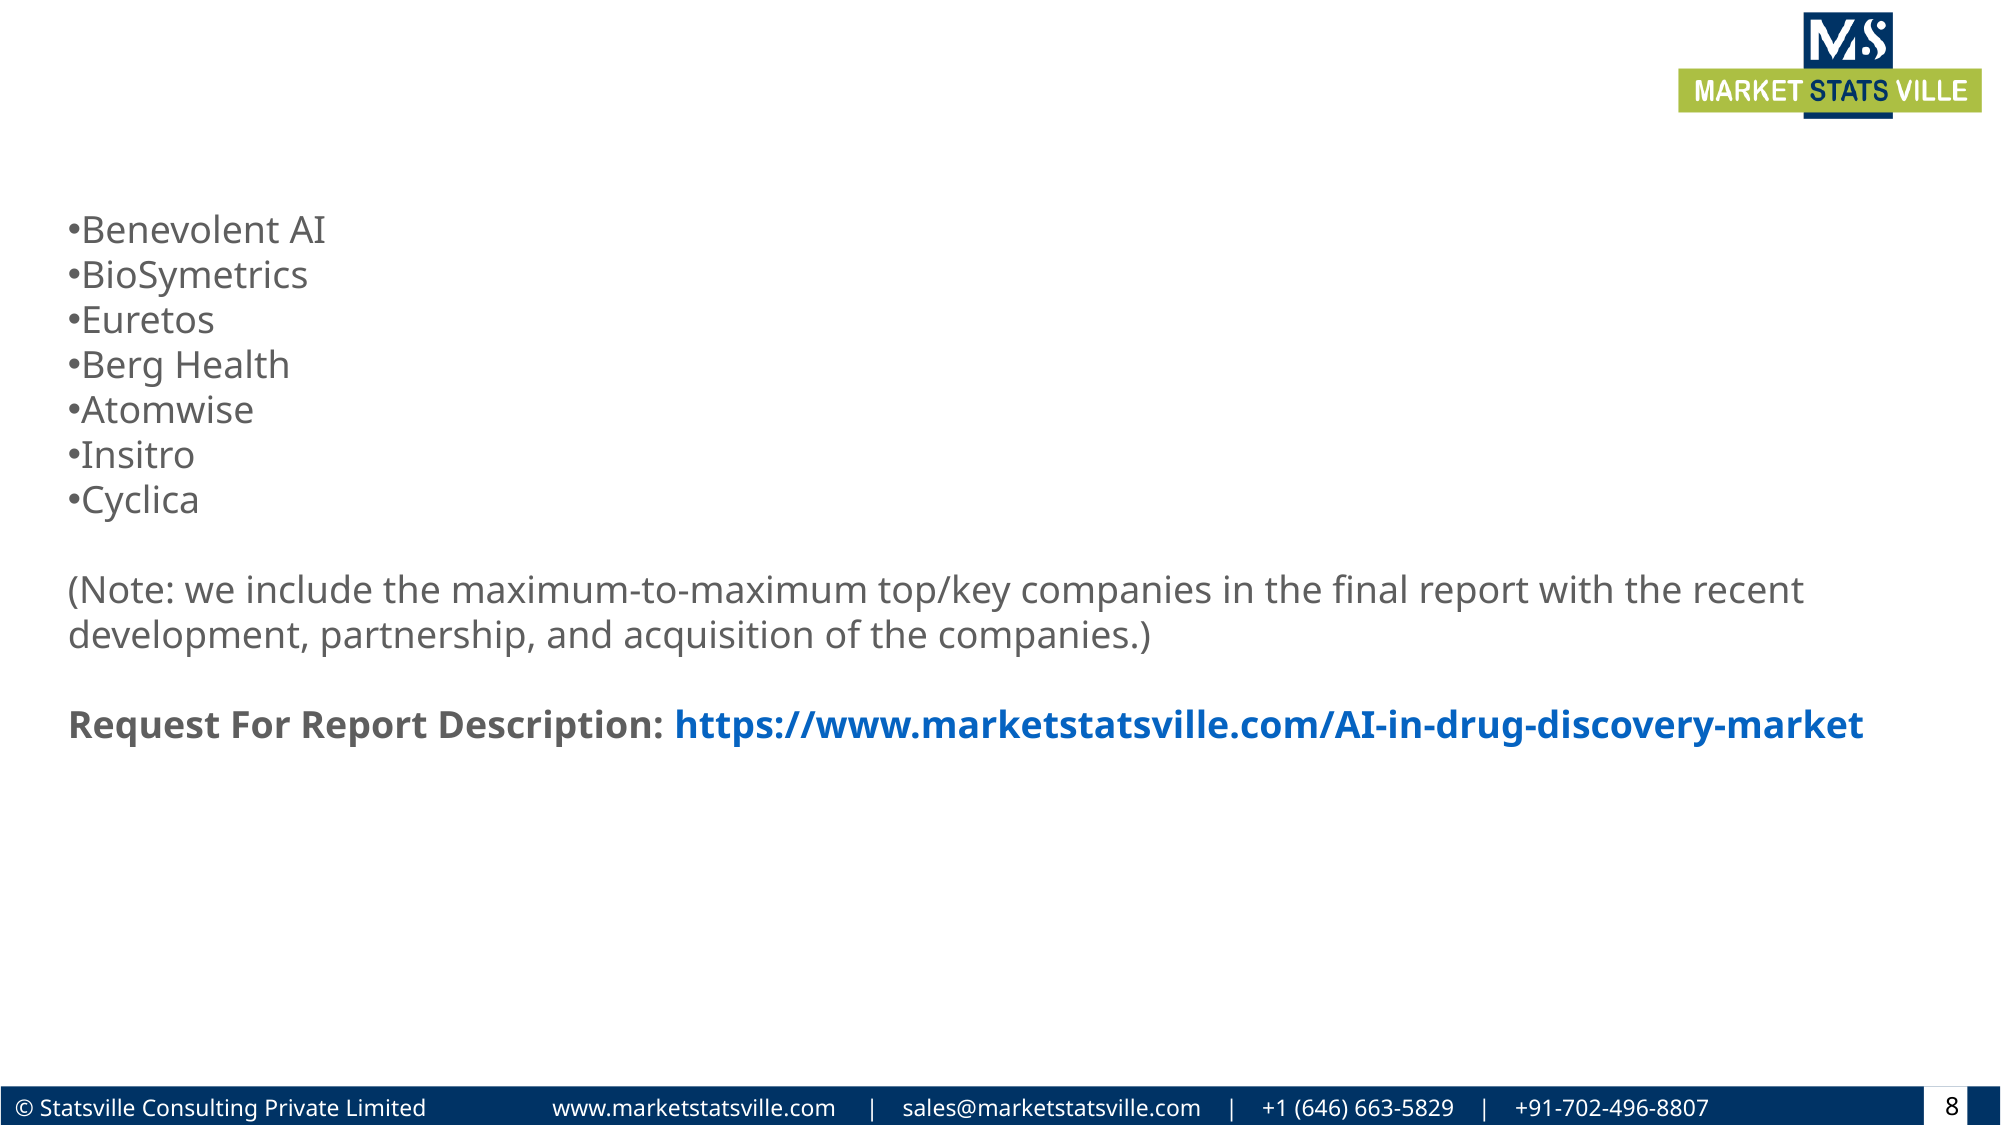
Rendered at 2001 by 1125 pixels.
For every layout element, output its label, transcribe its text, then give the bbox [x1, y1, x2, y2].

text_box Benevolent AI BioSymetrics Euretos Berg Health Atomwise Insitro Cyclica (Note: we include the maximum-to-maximum top/key companies in the final report with the recent development, partnership, and acquisition of the companies.) Request For Report Description: https://www.marketstatsville.com/AI-in-drug-discovery-market [53, 198, 1941, 760]
picture [1678, 12, 1982, 119]
slide_number [137, 1042, 588, 1103]
slide_number 8 [1861, 1077, 1975, 1125]
